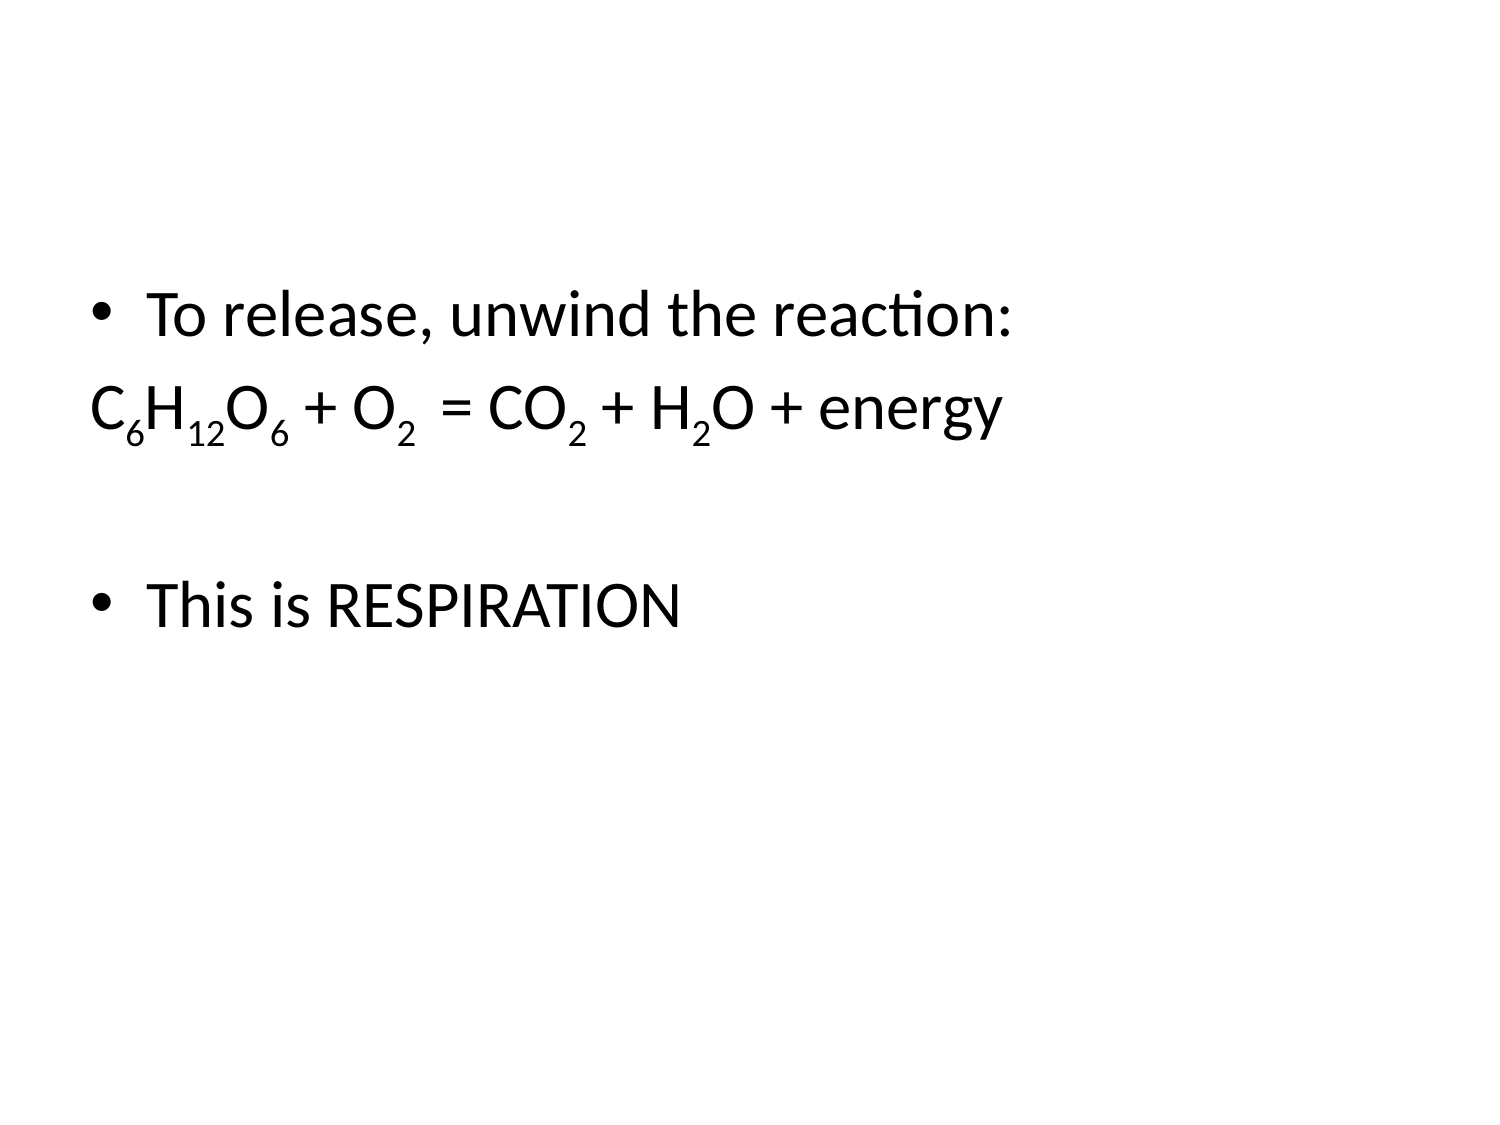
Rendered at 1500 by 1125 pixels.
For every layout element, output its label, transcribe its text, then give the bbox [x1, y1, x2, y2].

list To release, unwind the reaction: C6H12O6 + O2 = CO2 + H2O + energy This is RESPIRATION [75, 262, 1425, 1005]
